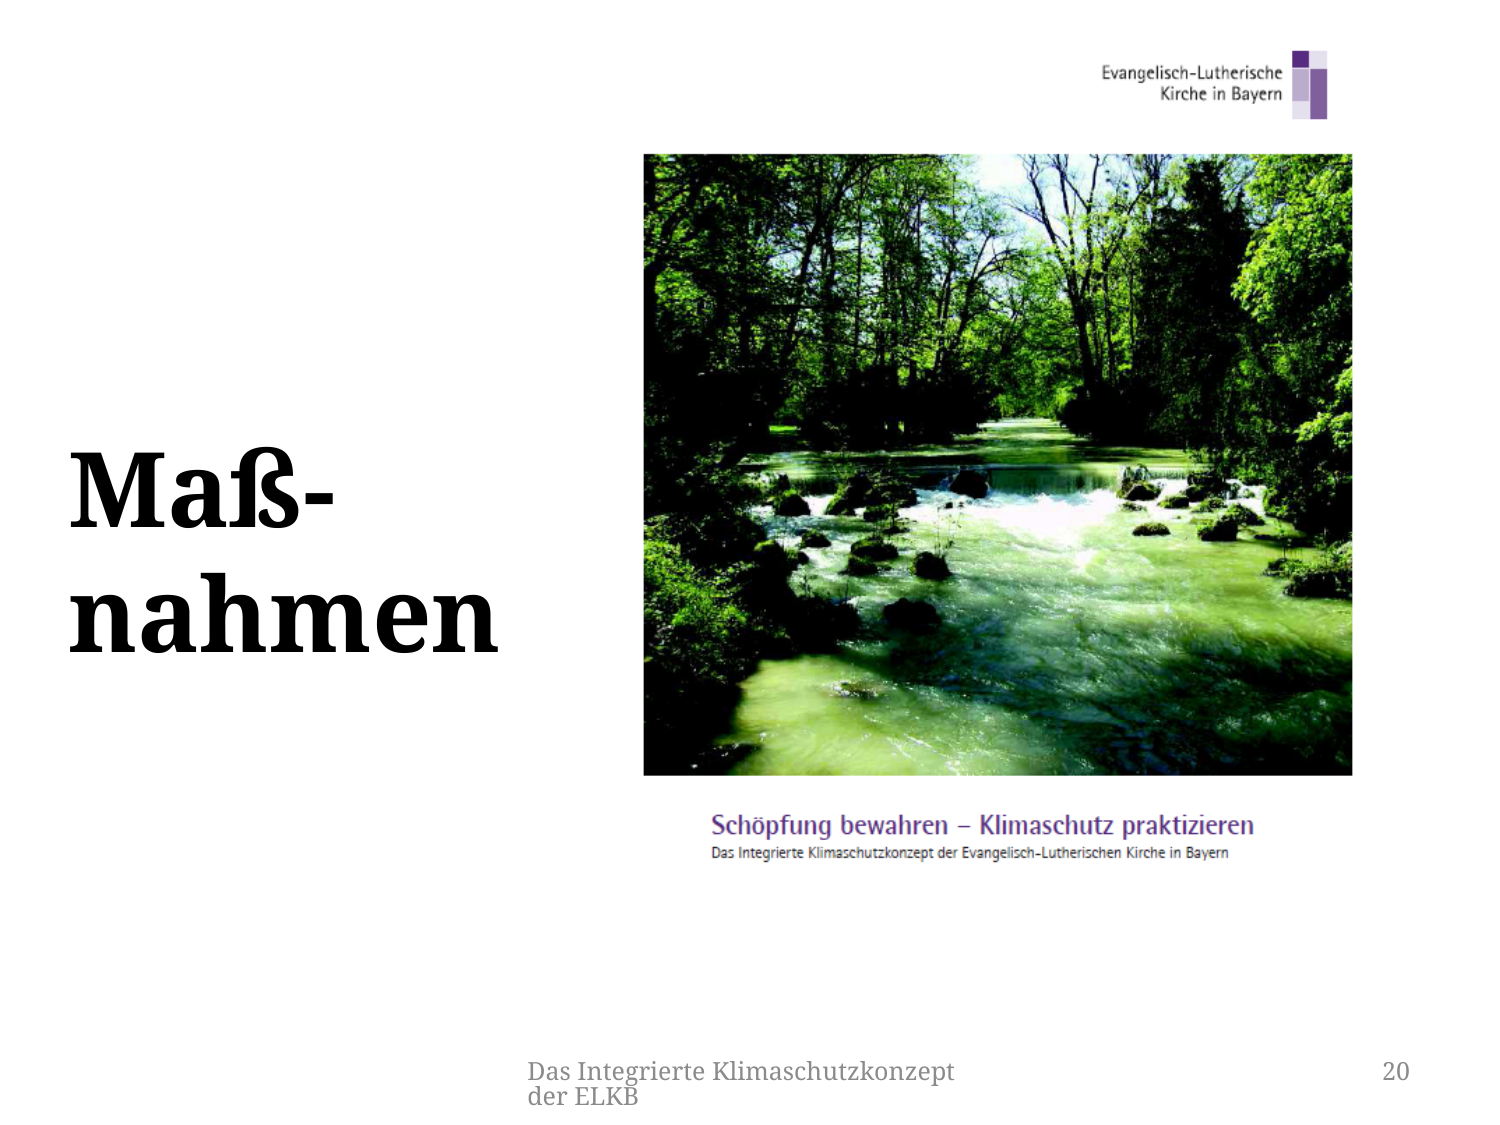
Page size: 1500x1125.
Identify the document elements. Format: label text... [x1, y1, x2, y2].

slide_number 20 [1074, 1042, 1425, 1103]
footer Das Integrierte Klimaschutzkonzept der ELKB [512, 1042, 988, 1103]
title Maß- nahmen [53, 42, 573, 681]
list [643, 18, 1353, 1032]
